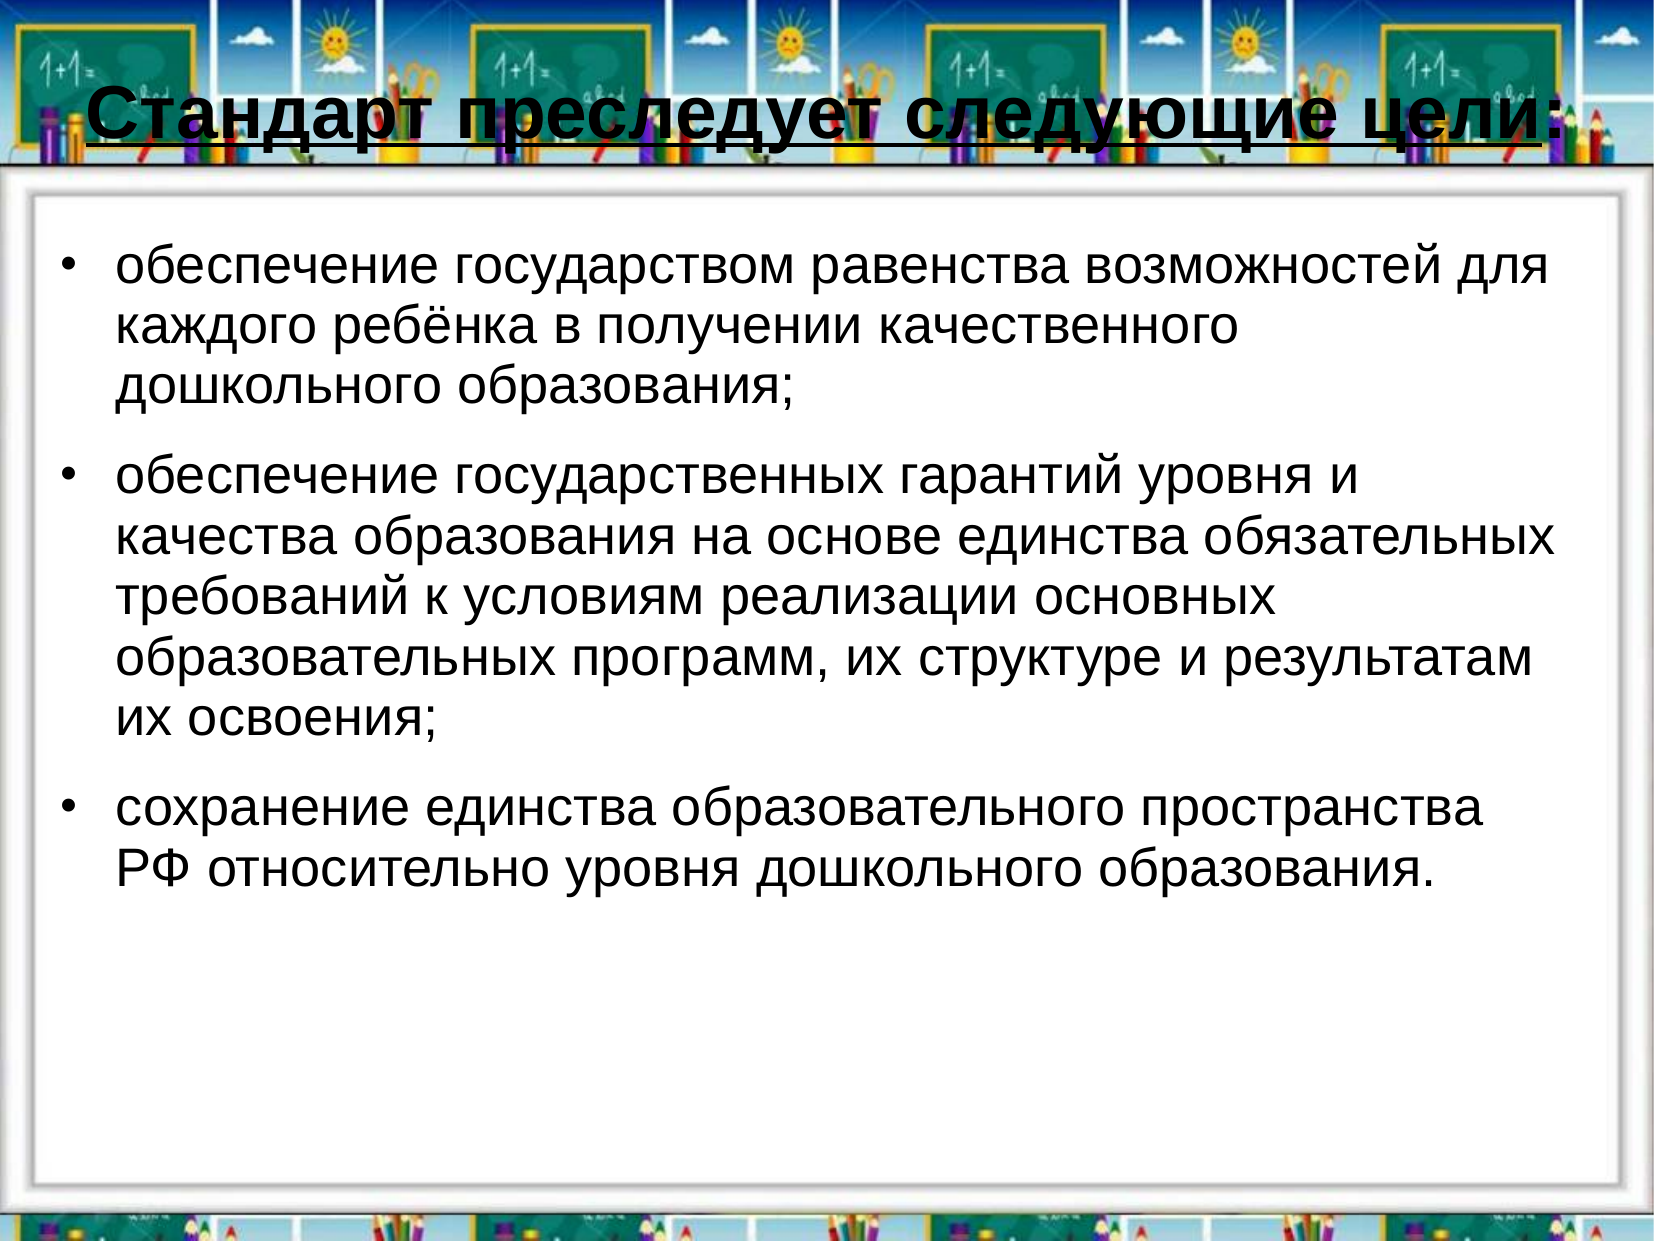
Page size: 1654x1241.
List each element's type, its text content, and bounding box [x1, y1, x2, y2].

picture [0, 0, 1654, 1241]
list обеспечение государством равенства возможностей для каждого ребёнка в получении качественного дошкольного образования; обеспечение государственных гарантий уровня и качества образования на основе единства обязательных требований к условиям реализации основных образовательных программ, их структуре и результатам их освоения; сохранение единства образовательного пространства РФ относительно уровня дошкольного образования. [58, 229, 1571, 1109]
title Стандарт преследует следующие цели: [82, 80, 1571, 229]
